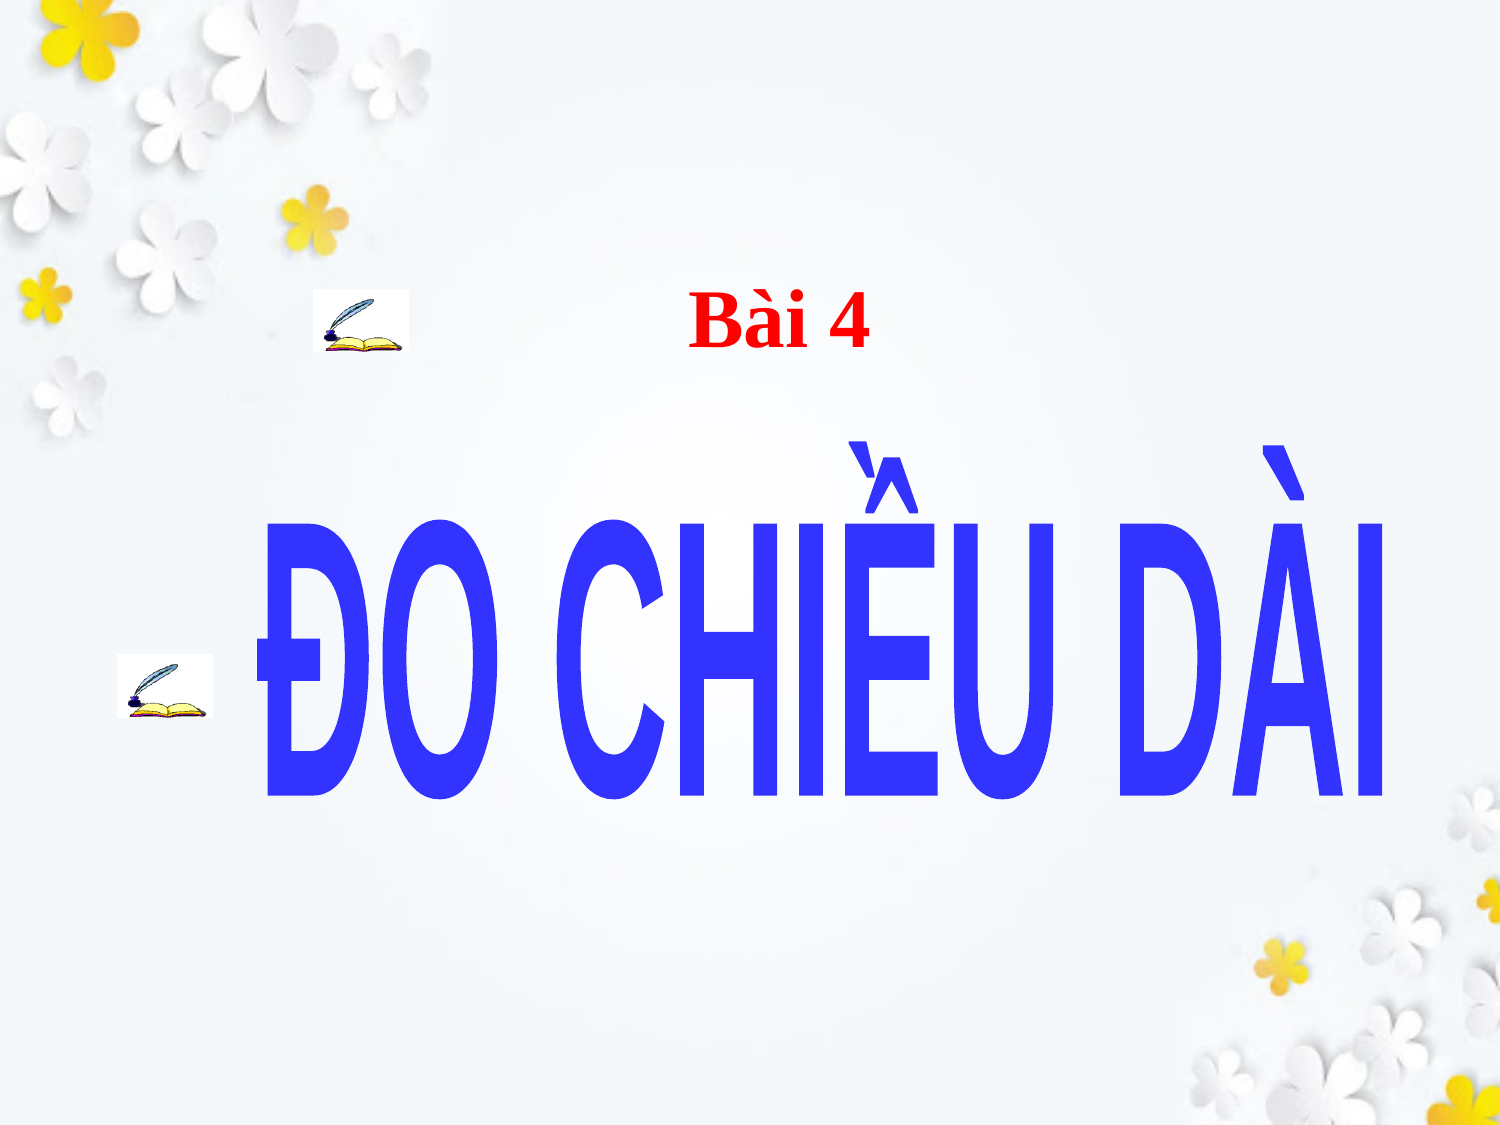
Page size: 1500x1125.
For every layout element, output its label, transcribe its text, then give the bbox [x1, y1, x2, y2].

picture [0, 0, 1500, 1125]
text_box Bài 4 [361, 239, 1178, 390]
